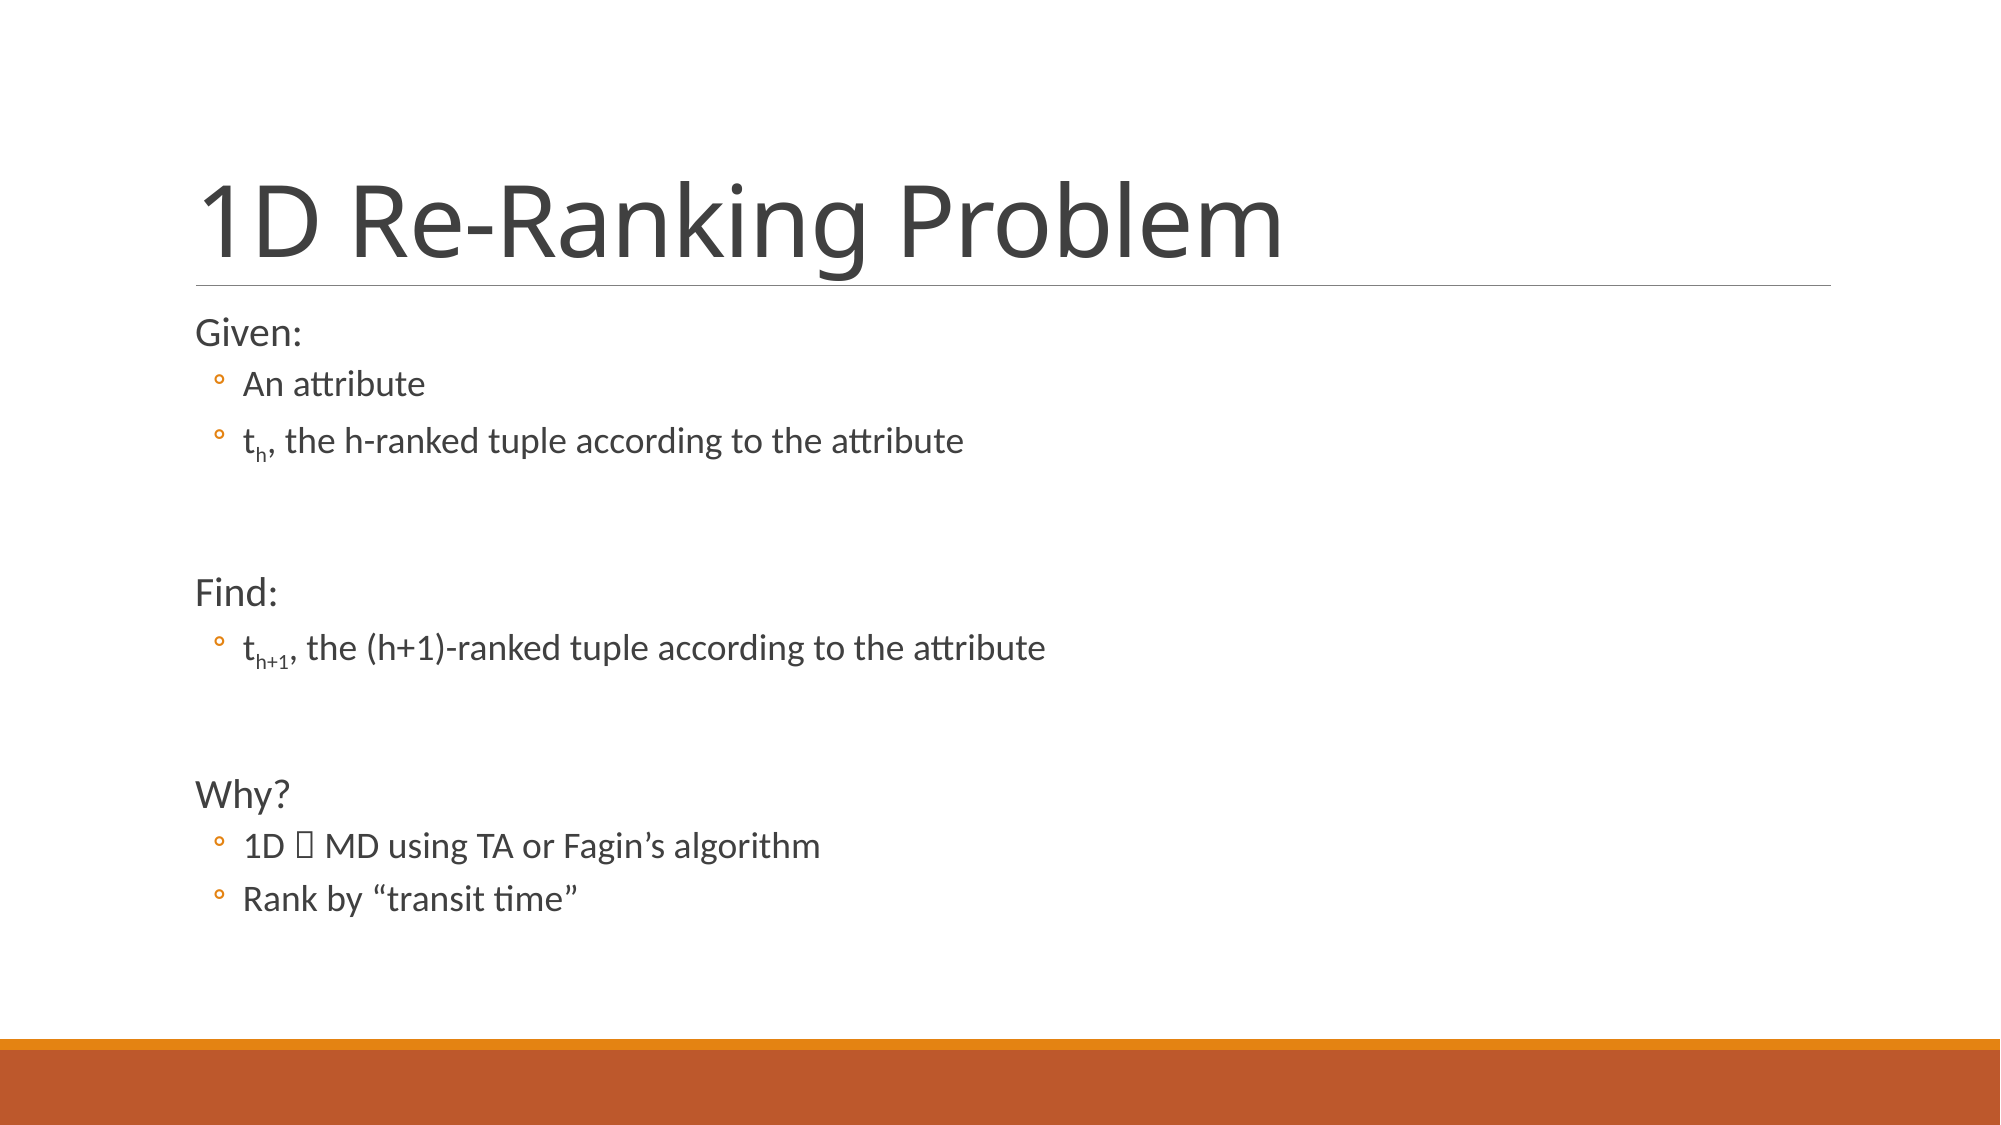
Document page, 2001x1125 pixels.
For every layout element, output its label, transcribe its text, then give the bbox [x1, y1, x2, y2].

list Given: An attribute th, the h-ranked tuple according to the attribute Find: th+1, the (h+1)-ranked tuple according to the attribute Why? 1D  MD using TA or Fagin’s algorithm Rank by “transit time” [180, 302, 1830, 963]
title 1D Re-Ranking Problem [180, 47, 1830, 285]
